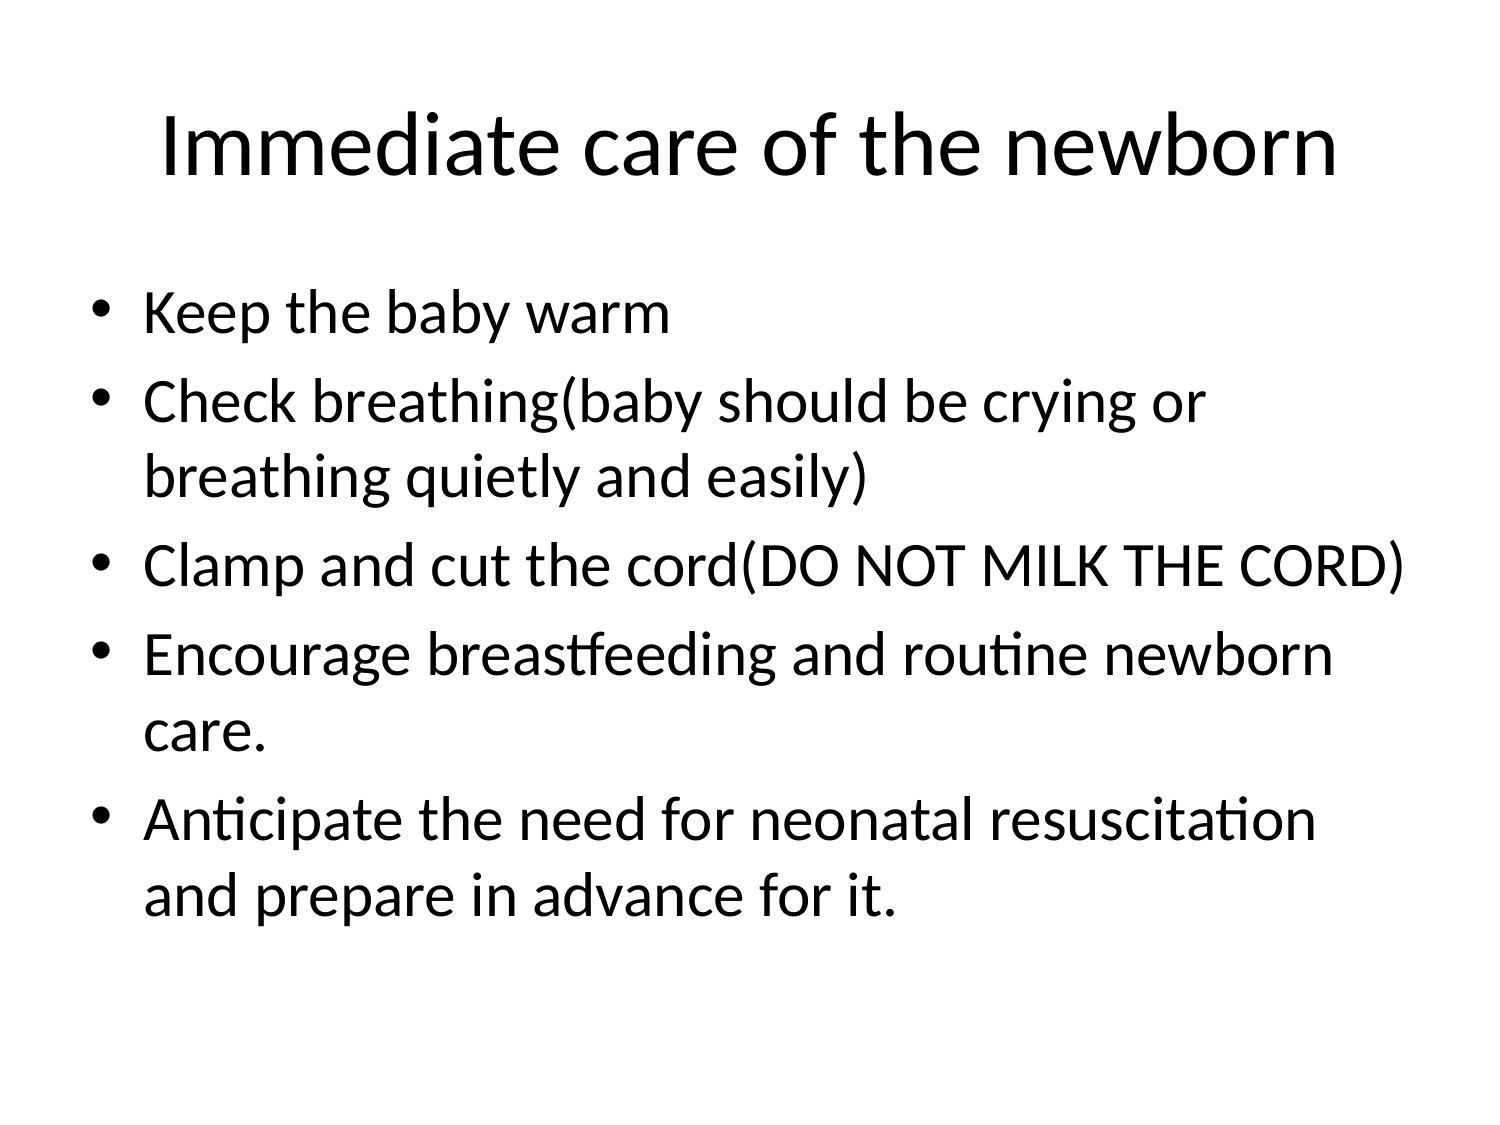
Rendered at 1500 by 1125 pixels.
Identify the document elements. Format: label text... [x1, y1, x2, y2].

title Immediate care of the newborn [75, 45, 1425, 233]
list Keep the baby warm Check breathing(baby should be crying or breathing quietly and easily) Clamp and cut the cord(DO NOT MILK THE CORD) Encourage breastfeeding and routine newborn care. Anticipate the need for neonatal resuscitation and prepare in advance for it. [75, 262, 1425, 1005]
